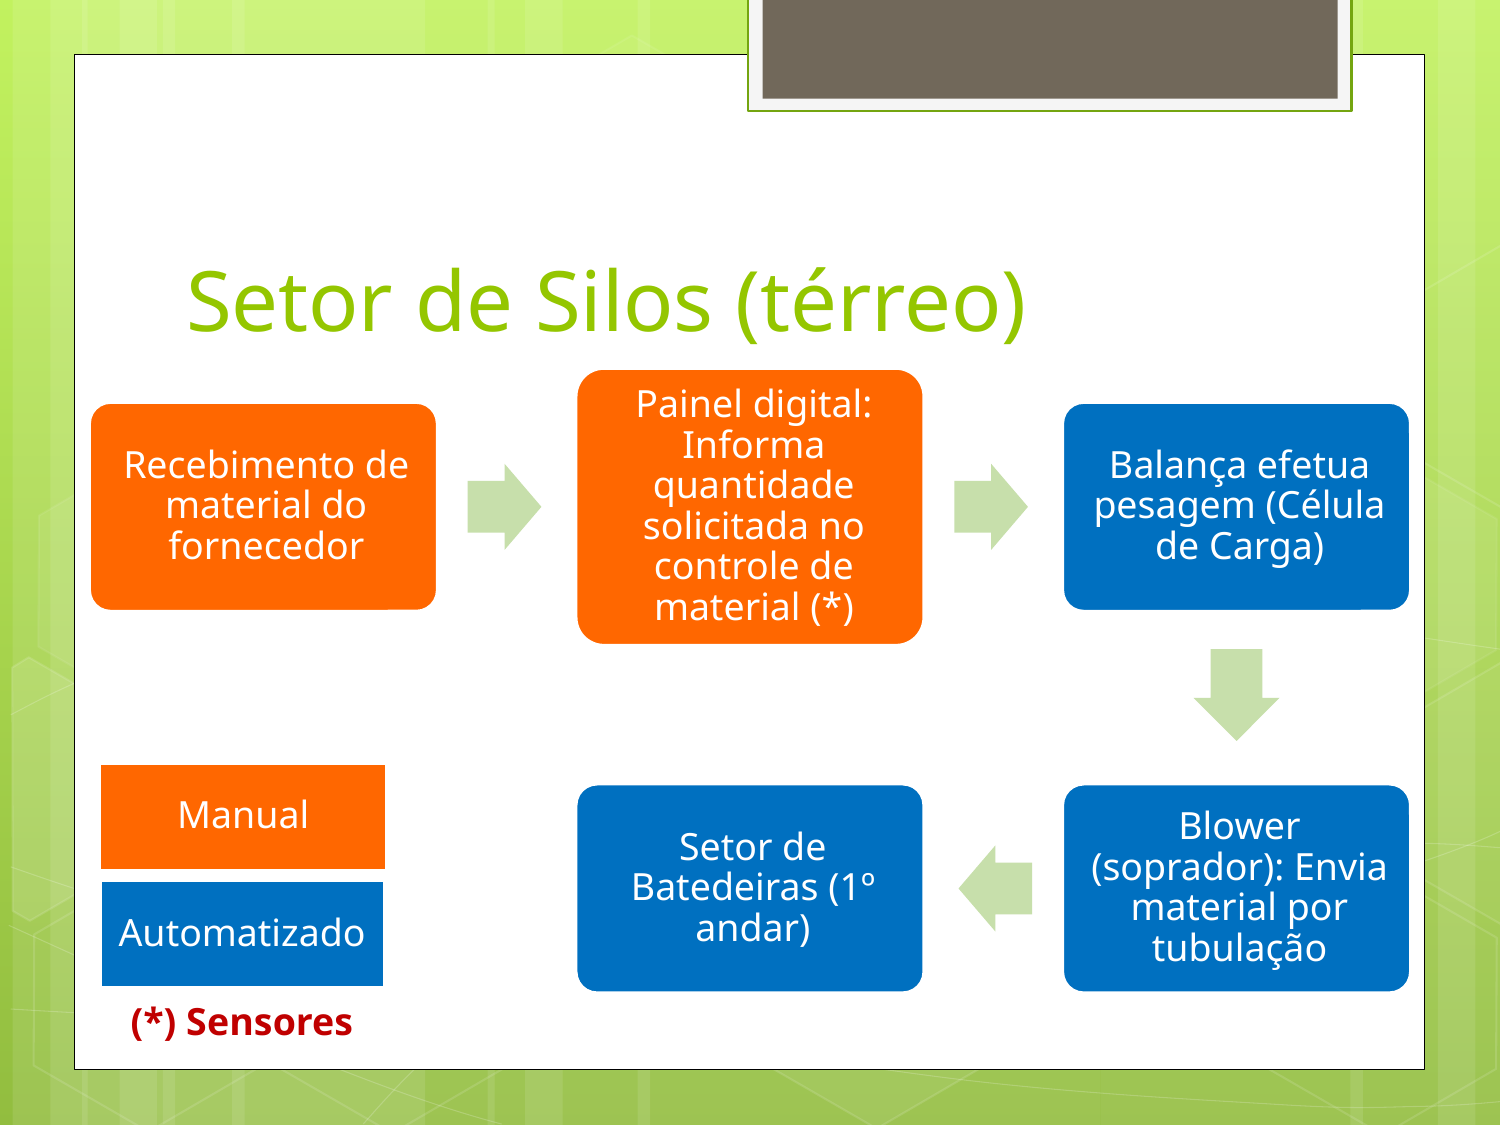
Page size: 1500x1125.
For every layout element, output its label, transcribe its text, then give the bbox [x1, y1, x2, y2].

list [88, 337, 1412, 1024]
title Setor de Silos (térreo) [171, 168, 1324, 336]
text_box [88, 739, 396, 1059]
